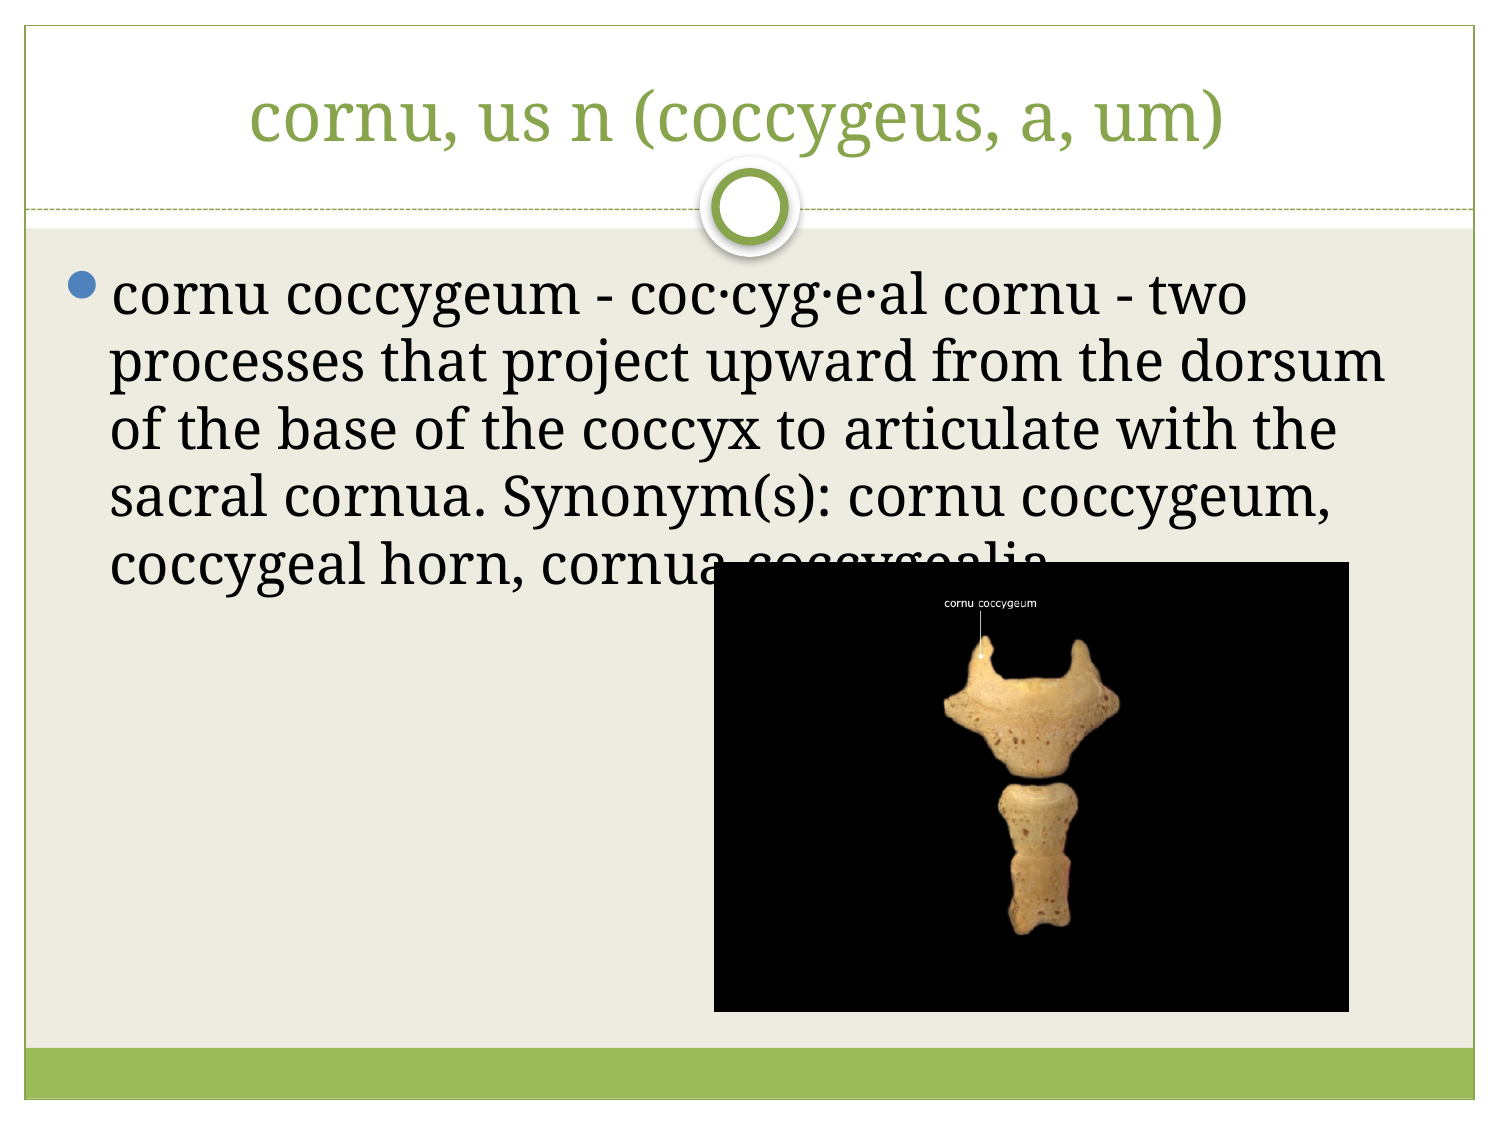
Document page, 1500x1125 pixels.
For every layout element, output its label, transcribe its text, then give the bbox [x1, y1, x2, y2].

list cornu coccygeum - coc·cyg·e·al cornu - two processes that project upward from the dorsum of the base of the coccyx to articulate with the sacral cornua. Synonym(s): cornu coccygeum, coccygeal horn, cornua coccygealia [49, 250, 1445, 1001]
picture [714, 562, 1349, 1012]
title cornu, us n (coccygeus, a, um) [100, 0, 1394, 164]
